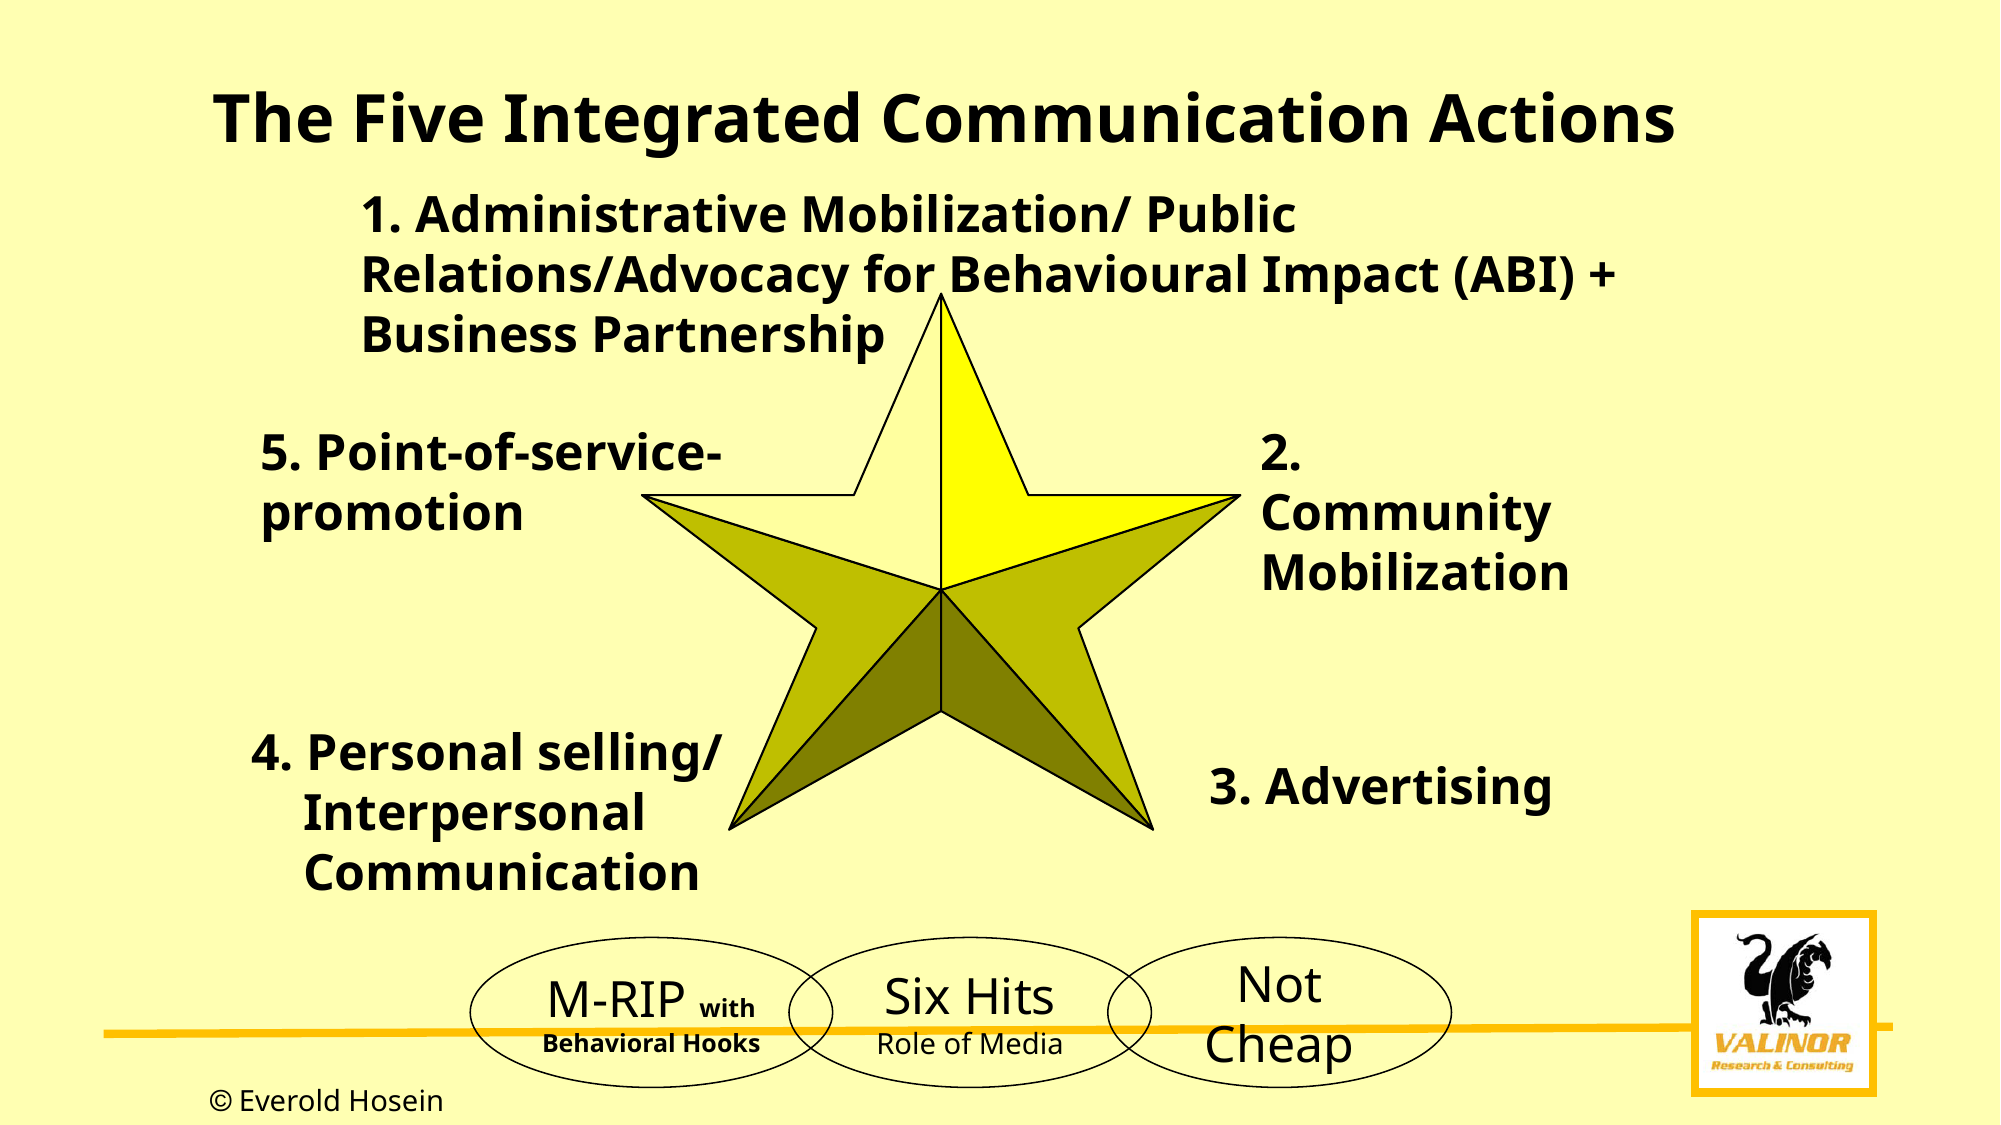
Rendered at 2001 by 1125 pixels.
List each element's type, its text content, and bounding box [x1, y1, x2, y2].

text_box Not Cheap [1129, 937, 1452, 1026]
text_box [1874, 1026, 1893, 1034]
text_box 4. Personal selling/ Interpersonal Communication [236, 712, 769, 913]
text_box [103, 1026, 1695, 1034]
text_box 3. Advertising [1195, 687, 1596, 888]
text_box [1694, 913, 1874, 1026]
text_box 5. Point-of-service-promotion [245, 412, 638, 613]
text_box M-RIP with Behavioral Hooks [477, 1034, 810, 1074]
text_box M-RIP with Behavioral Hooks [470, 937, 810, 1026]
text_box The Five Integrated Communication Actions [195, 19, 1696, 213]
text_box Not Cheap [1129, 1034, 1445, 1074]
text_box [638, 290, 1246, 835]
text_box 2. Community Mobilization [1246, 412, 1621, 613]
picture [1695, 917, 1874, 1089]
text_box Six Hits Role of Media [796, 1034, 1144, 1074]
text_box  Everold Hosein [195, 1074, 1696, 1125]
text_box [1696, 1089, 1874, 1094]
text_box 1. Administrative Mobilization/ Public Relations/Advocacy for Behavioural Impact (ABI) + Business Partnership [345, 174, 1696, 250]
text_box Six Hits Role of Media [788, 937, 1152, 1026]
